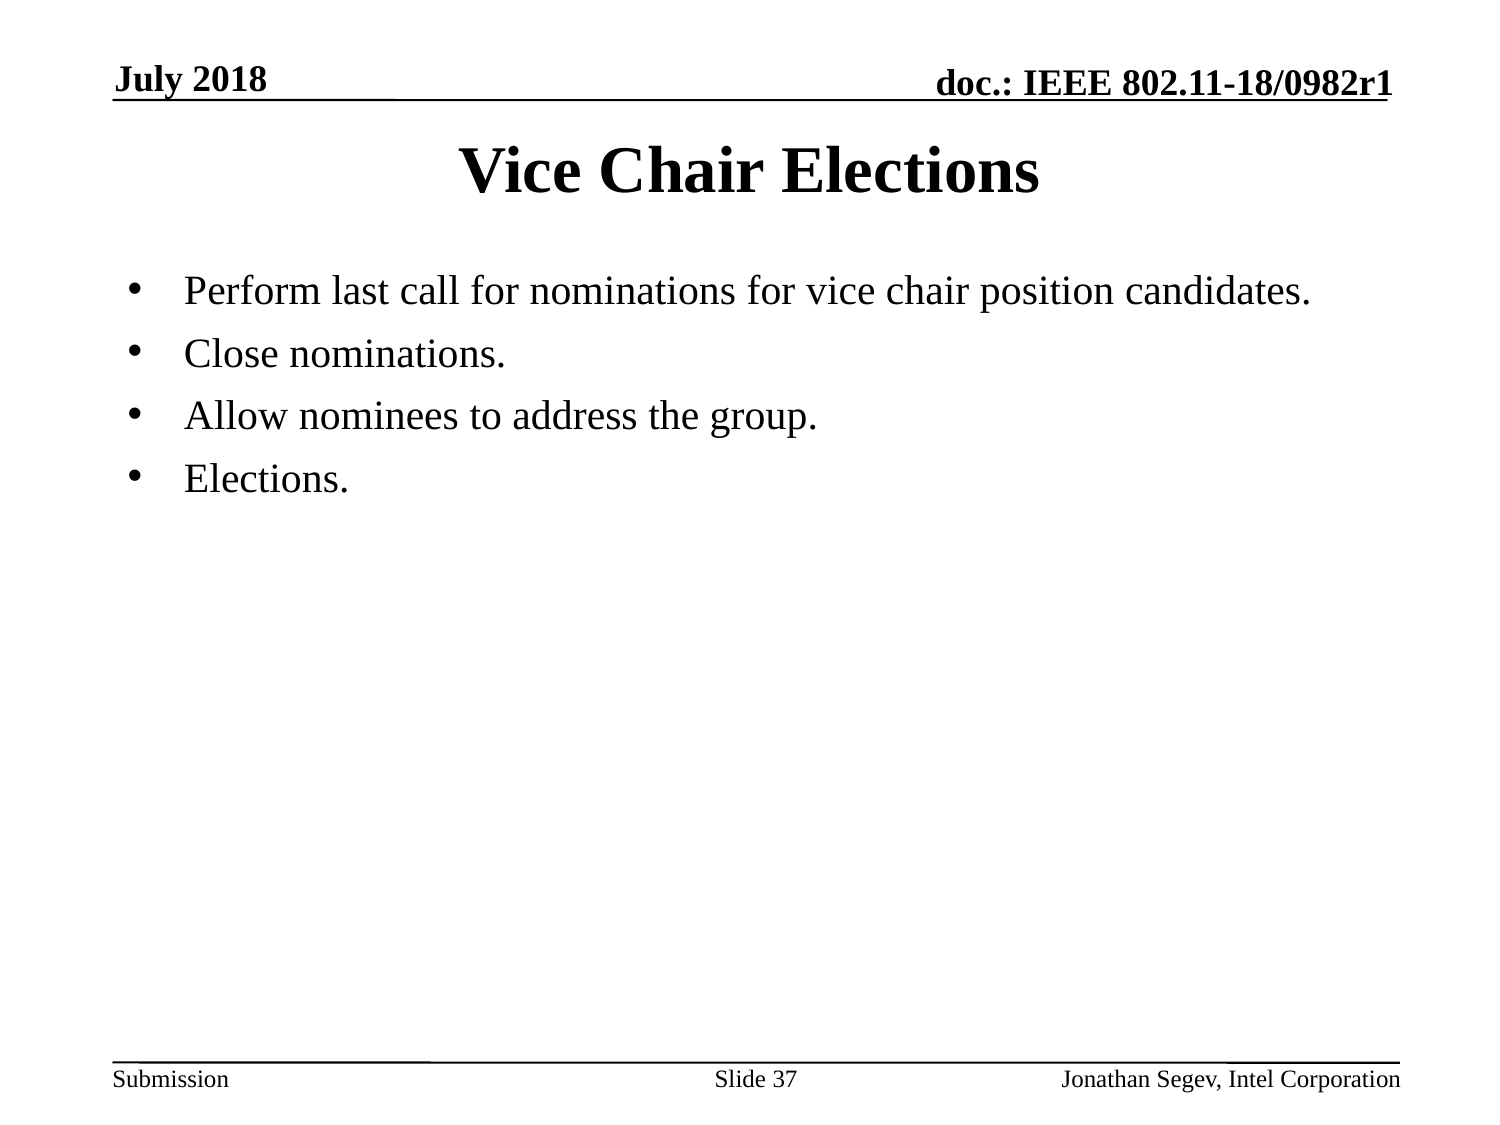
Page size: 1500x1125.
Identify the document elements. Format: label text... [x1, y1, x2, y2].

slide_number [114, 54, 423, 100]
title Vice Chair Elections [112, 112, 1388, 221]
slide_number Slide 37 [712, 1061, 800, 1123]
list Perform last call for nominations for vice chair position candidates. Close nominations. Allow nominees to address the group. Elections. [112, 255, 1388, 1000]
footer Jonathan Segev, Intel Corporation [878, 1061, 1402, 1093]
